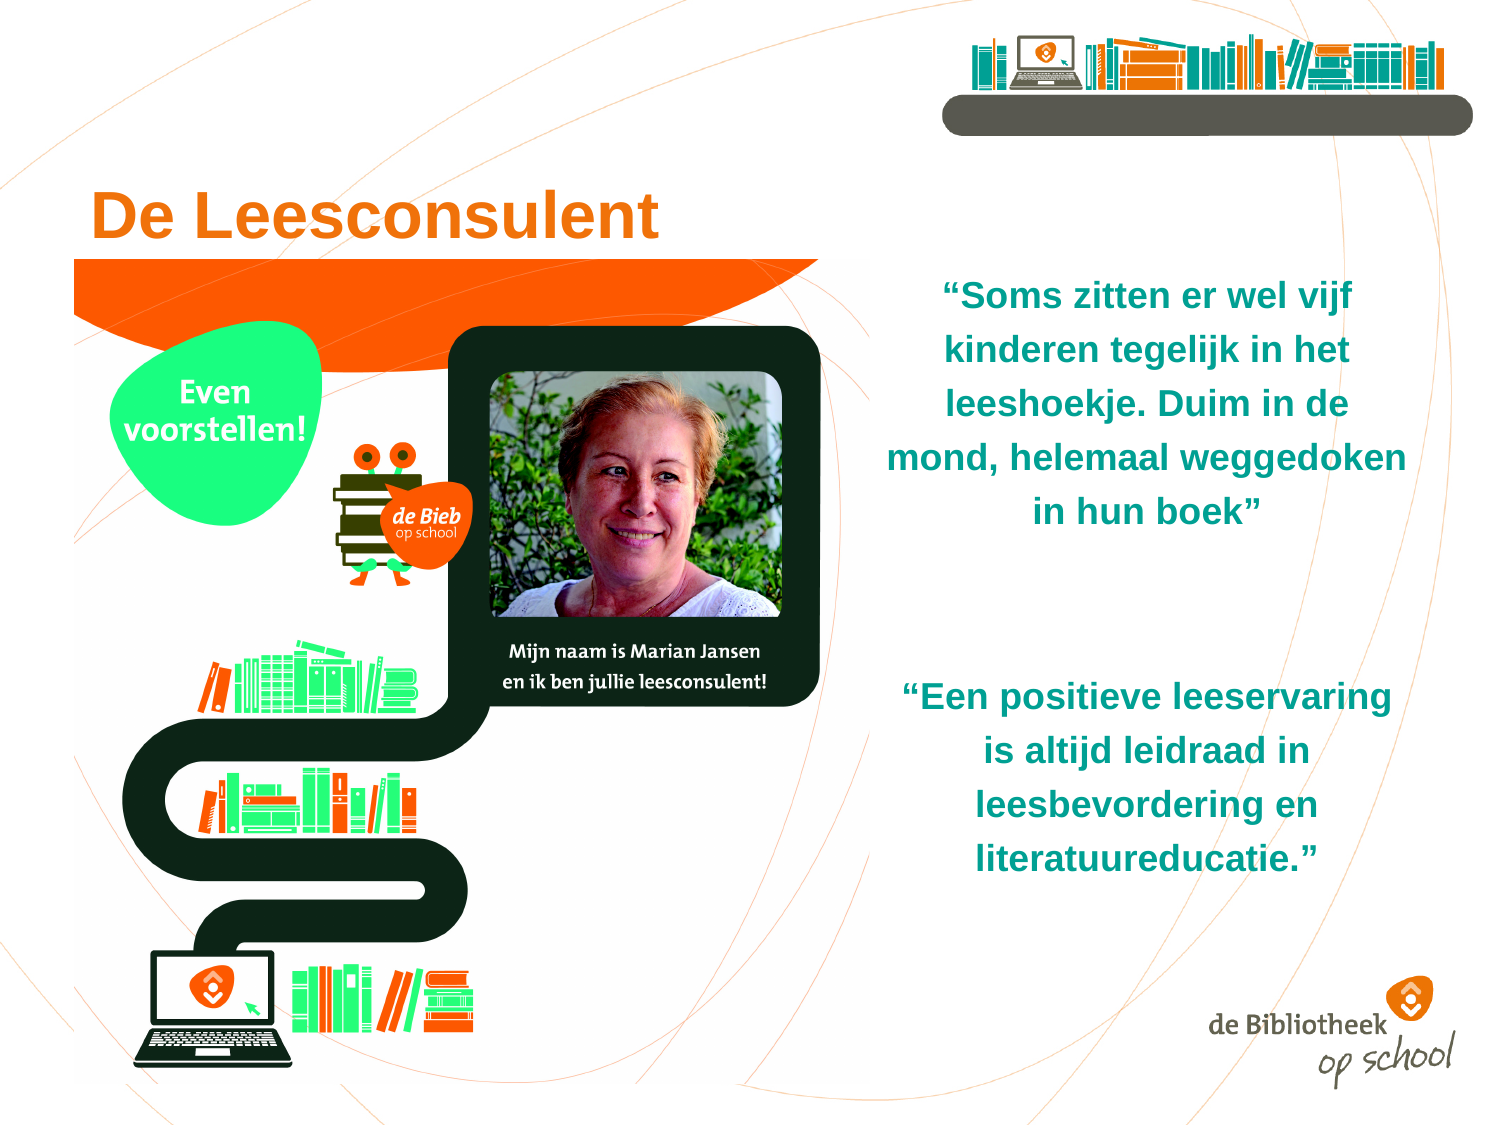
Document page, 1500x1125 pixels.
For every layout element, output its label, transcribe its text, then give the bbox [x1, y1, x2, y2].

picture [0, 0, 1500, 1125]
list “Soms zitten er wel vijf kinderen tegelijk in het leeshoekje. Duim in de mond, helemaal weggedoken in hun boek” “Een positieve leeservaring is altijd leidraad in leesbevordering en literatuureducatie.” [875, 306, 1425, 1035]
text_box De Leesconsulent [74, 118, 1425, 306]
